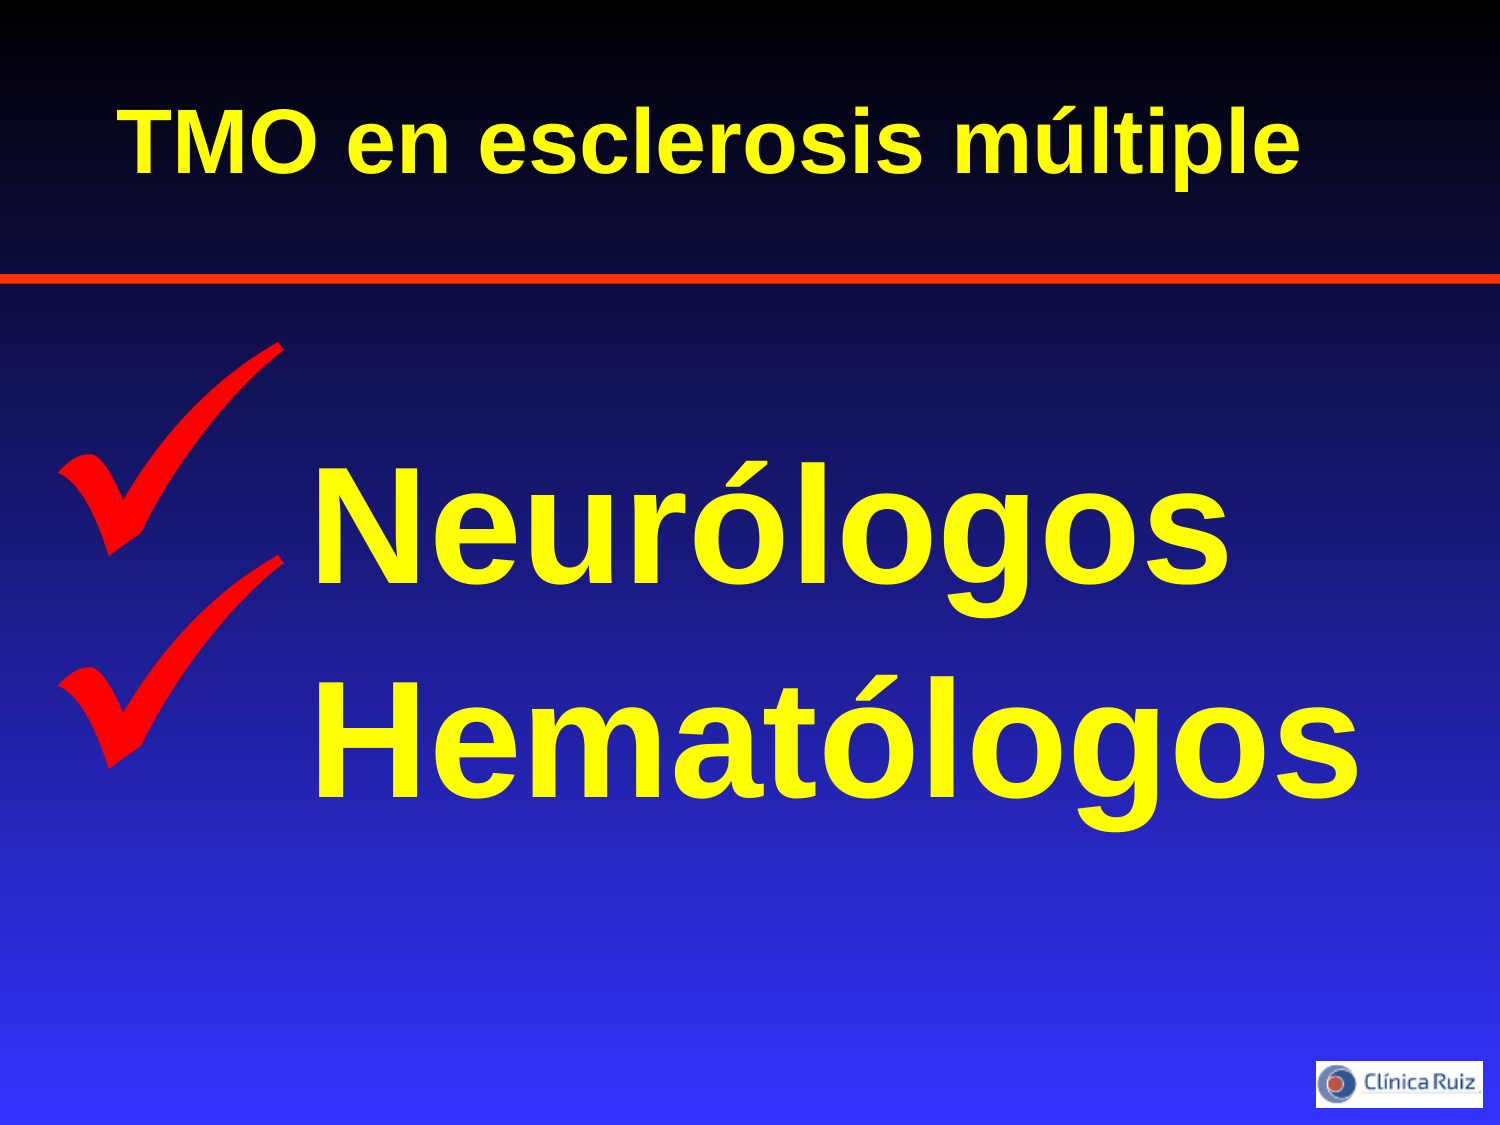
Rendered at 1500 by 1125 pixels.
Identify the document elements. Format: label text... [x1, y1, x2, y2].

title TMO en esclerosis múltiple [101, 42, 1376, 231]
list Neurólogos Hematólogos [17, 432, 1456, 1108]
picture [1316, 1060, 1483, 1109]
